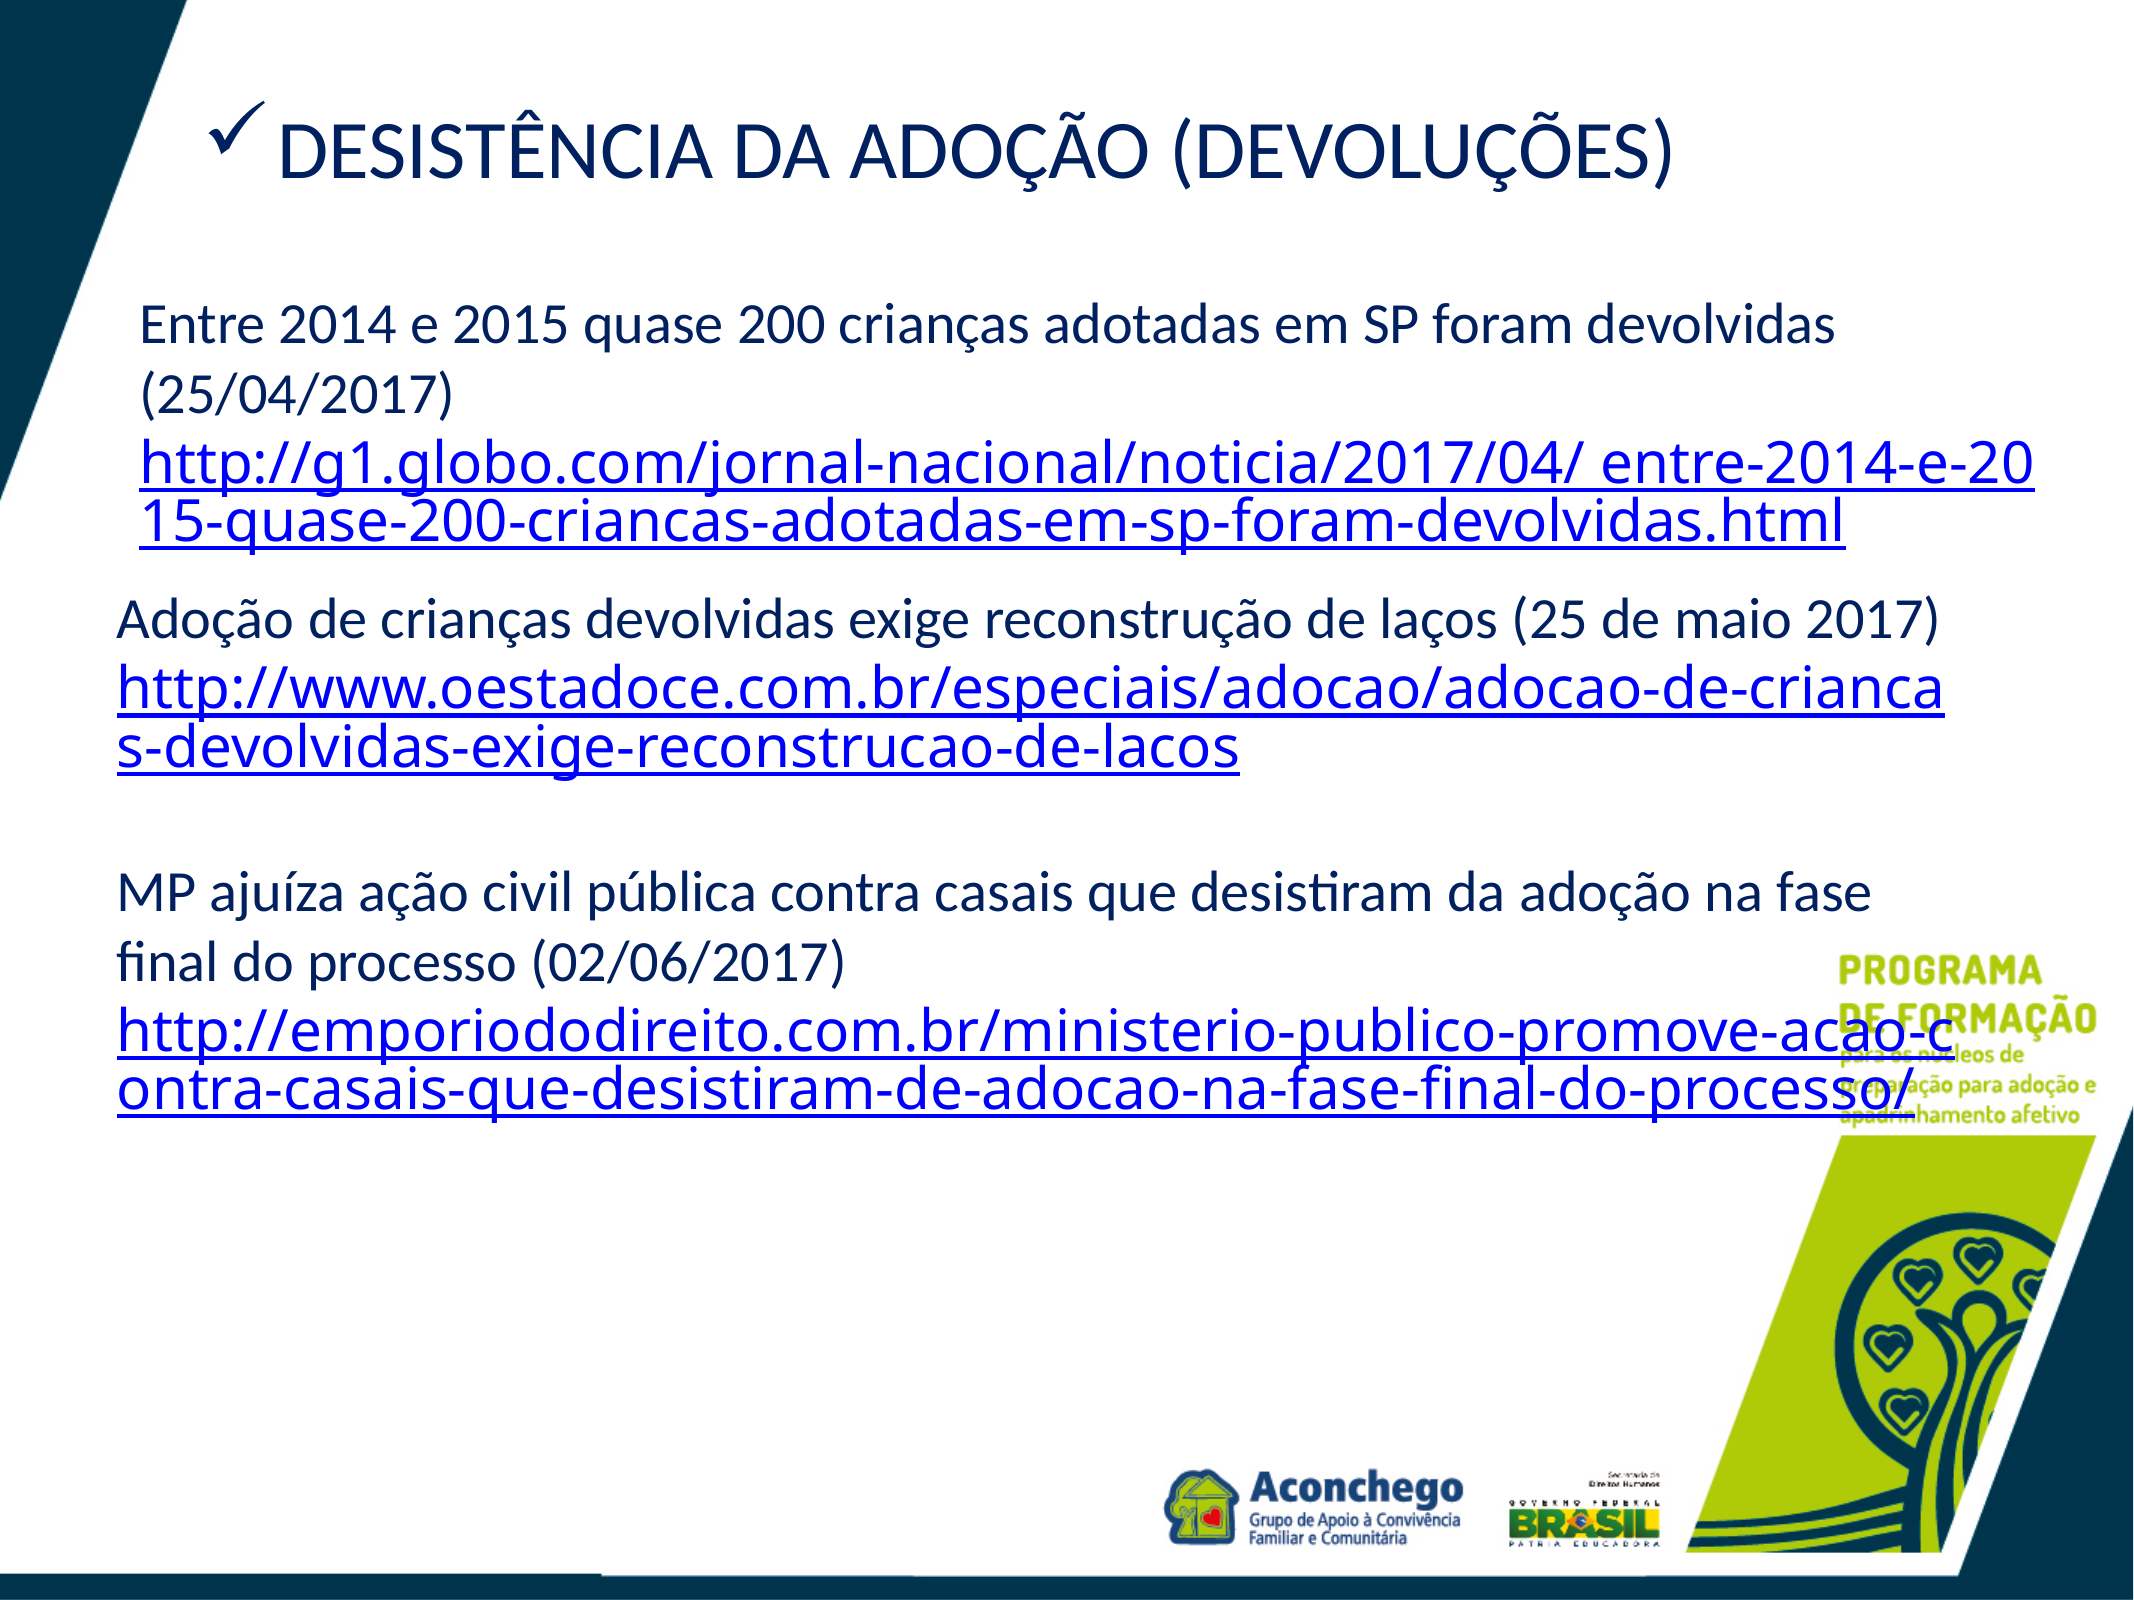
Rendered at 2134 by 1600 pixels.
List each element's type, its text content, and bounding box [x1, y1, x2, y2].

text_box Entre 2014 e 2015 quase 200 crianças adotadas em SP foram devolvidas (25/04/2017) http://g1.globo.com/jornal-nacional/noticia/2017/04/ entre-2014-e-2015-quase-200-criancas-adotadas-em-sp-foram-devolvidas.html [124, 277, 2079, 582]
picture [0, 0, 2134, 1576]
text_box Adoção de crianças devolvidas exige reconstrução de laços (25 de maio 2017) http://www.oestadoce.com.br/especiais/adocao/adocao-de-criancas-devolvidas-exige-reconstrucao-de-lacos [102, 573, 1987, 807]
text_box MP ajuíza ação civil pública contra casais que desistiram da adoção na fase final do processo (02/06/2017) http://emporiododireito.com.br/ministerio-publico-promove-acao-contra-casais-que-desistiram-de-adocao-na-fase-final-do-processo/ [102, 845, 1987, 1150]
text_box DESISTÊNCIA DA ADOÇÃO (DEVOLUÇÕES) [194, 0, 2079, 204]
